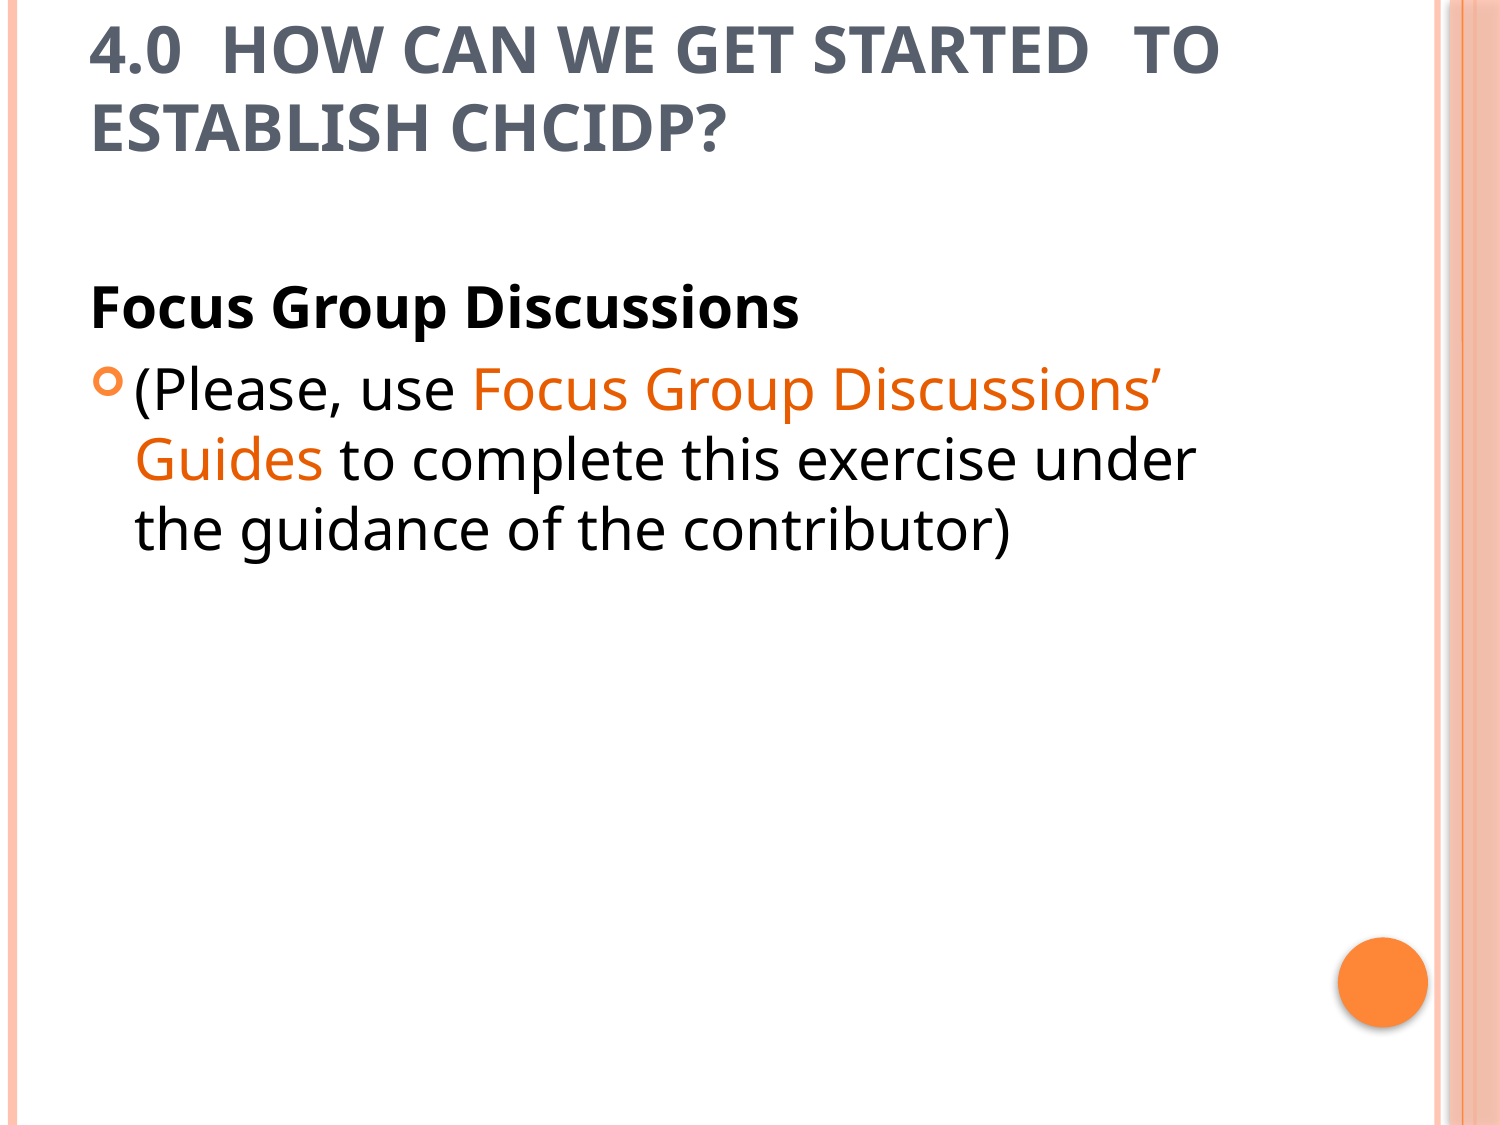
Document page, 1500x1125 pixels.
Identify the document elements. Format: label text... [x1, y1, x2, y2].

list Focus Group Discussions (Please, use Focus Group Discussions’ Guides to complete this exercise under the guidance of the contributor) [75, 262, 1300, 1062]
title 4.0 HOW CAN WE GET STARTED TO ESTABLISH CHCIDP? [75, 0, 1300, 233]
